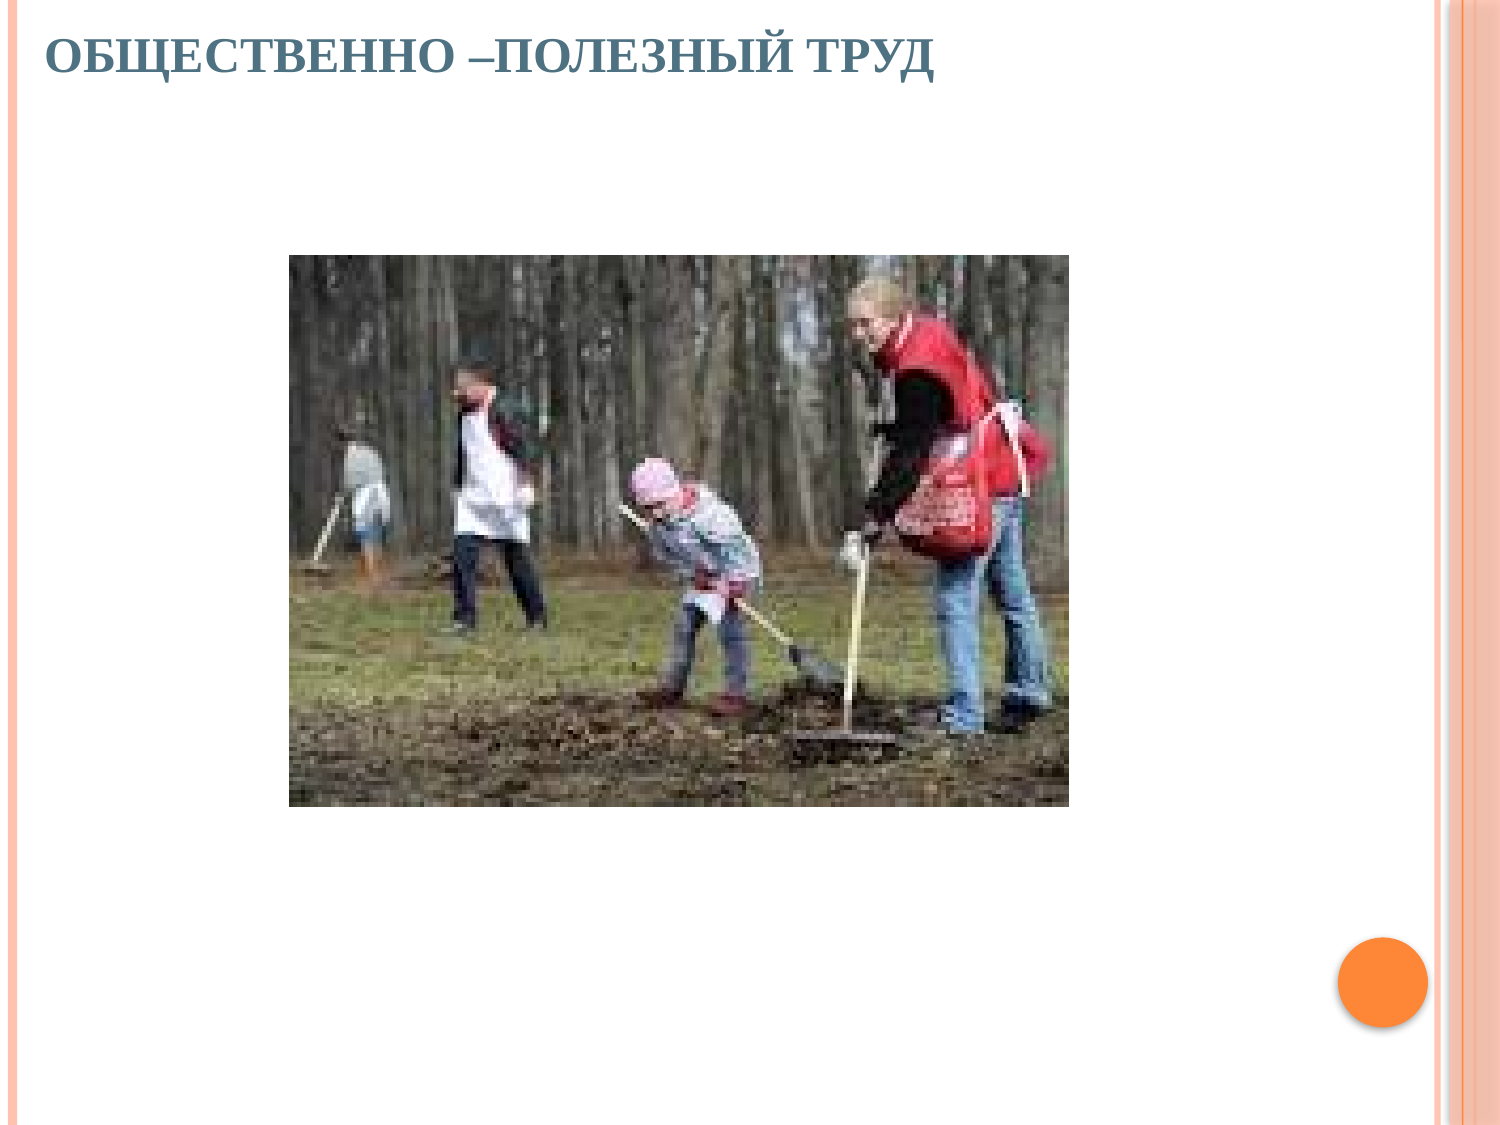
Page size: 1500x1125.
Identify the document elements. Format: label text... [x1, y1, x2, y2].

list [288, 254, 1070, 807]
title Общественно –полезный труд [29, 0, 1500, 90]
